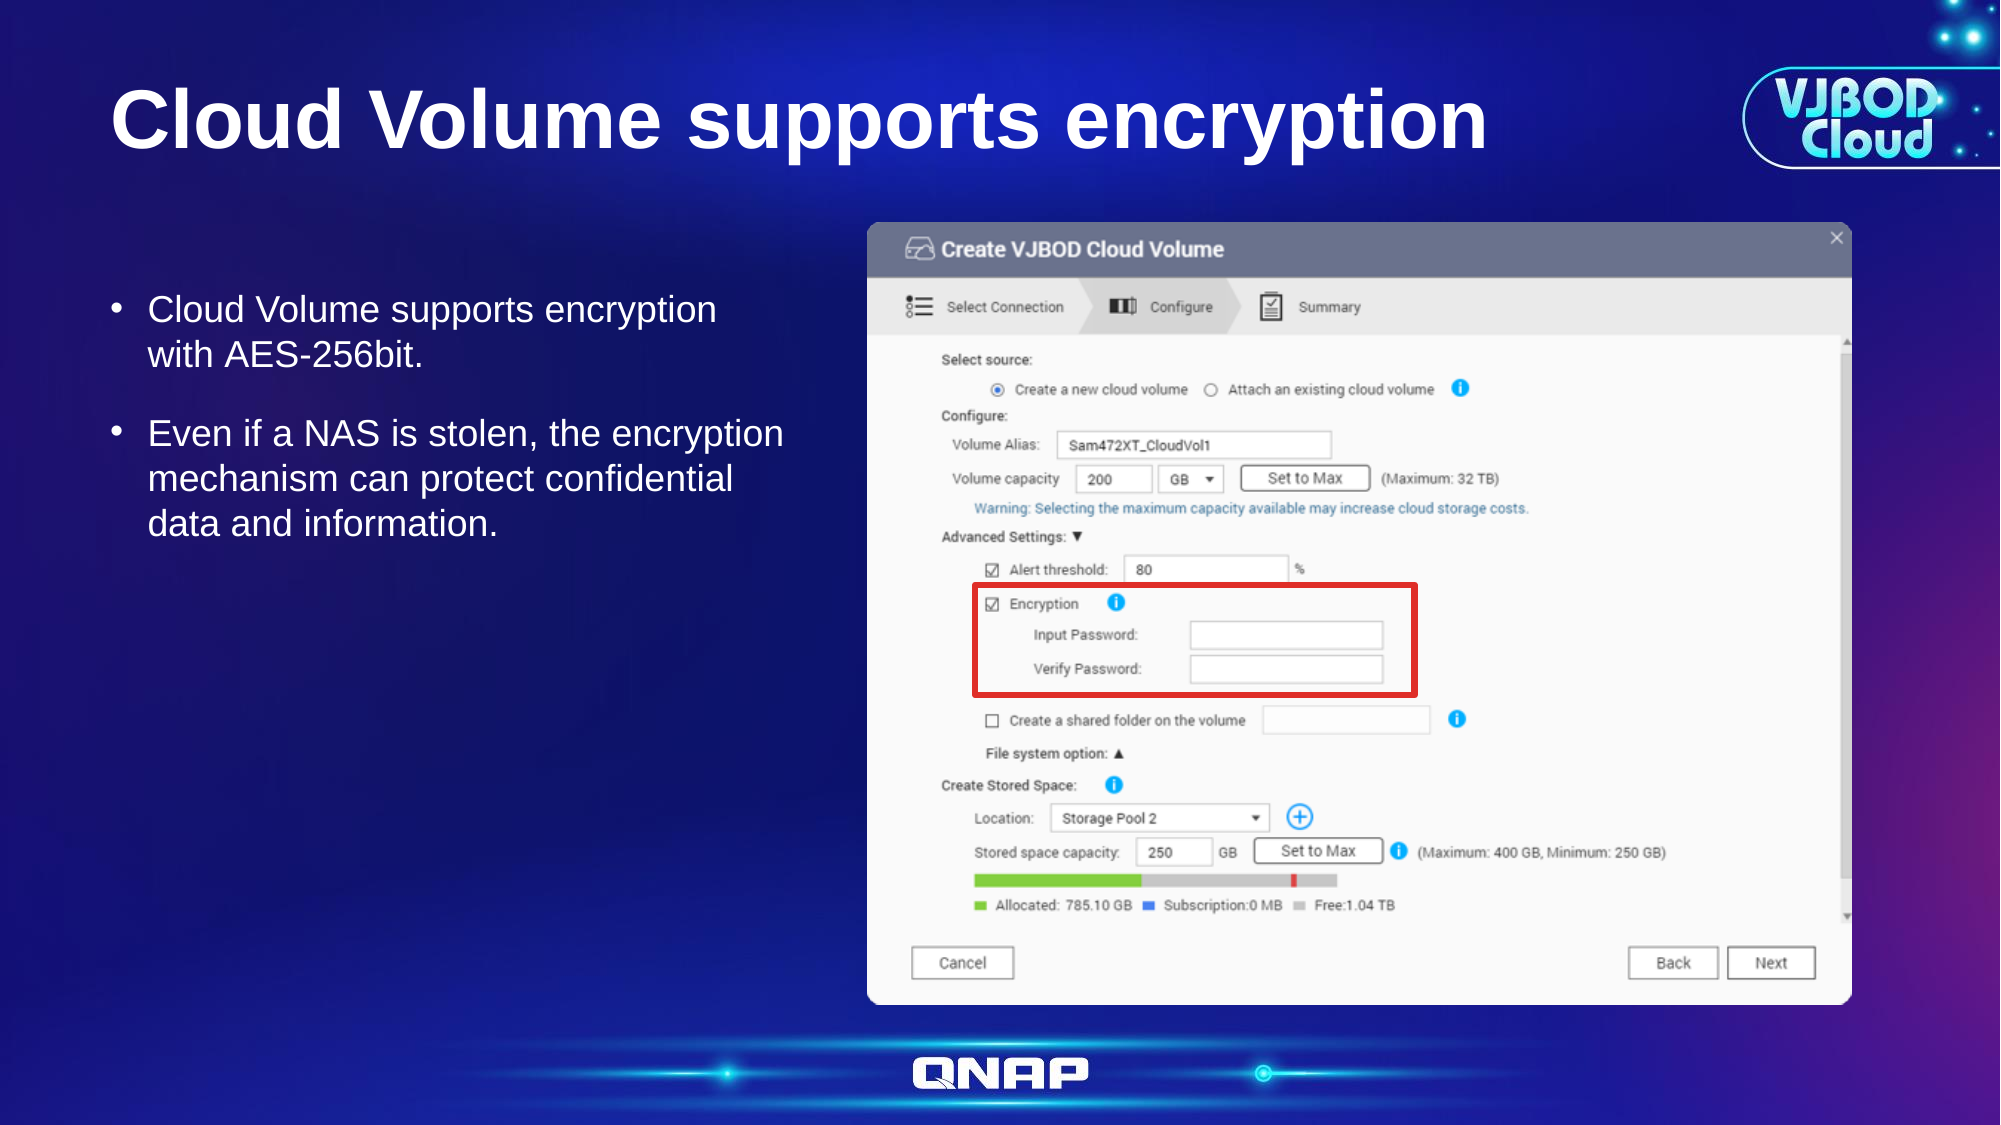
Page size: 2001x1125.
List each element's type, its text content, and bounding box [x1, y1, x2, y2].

picture [0, 0, 2000, 1125]
title Cloud Volume supports encryption [95, 68, 1824, 223]
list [867, 222, 1852, 1006]
text_box Cloud Volume supports encryption with AES-256bit. Even if a NAS is stolen, the encryption mechanism can protect confidential data and information. [95, 277, 827, 938]
